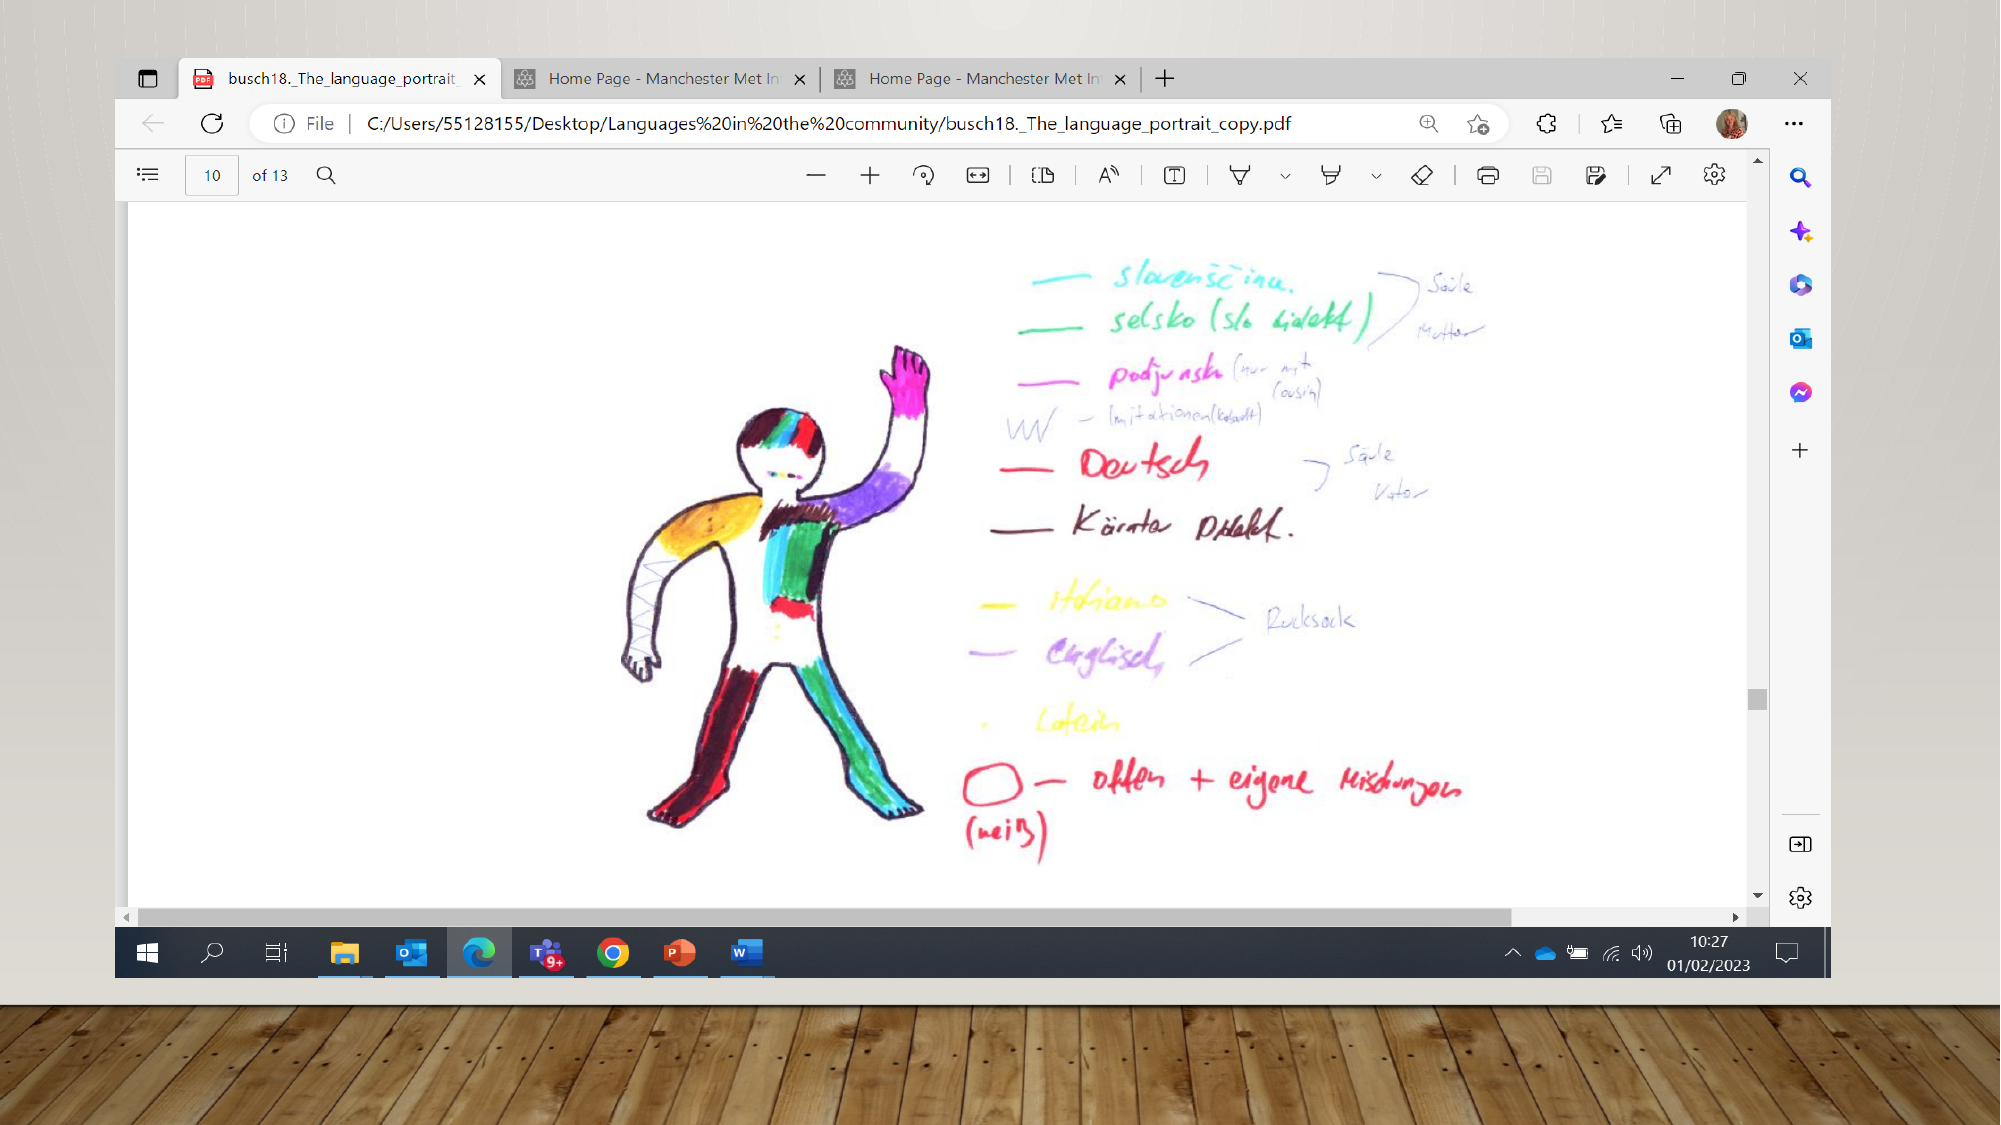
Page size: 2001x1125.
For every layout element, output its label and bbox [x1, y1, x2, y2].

list [115, 58, 1831, 978]
picture [0, 1005, 2000, 1125]
